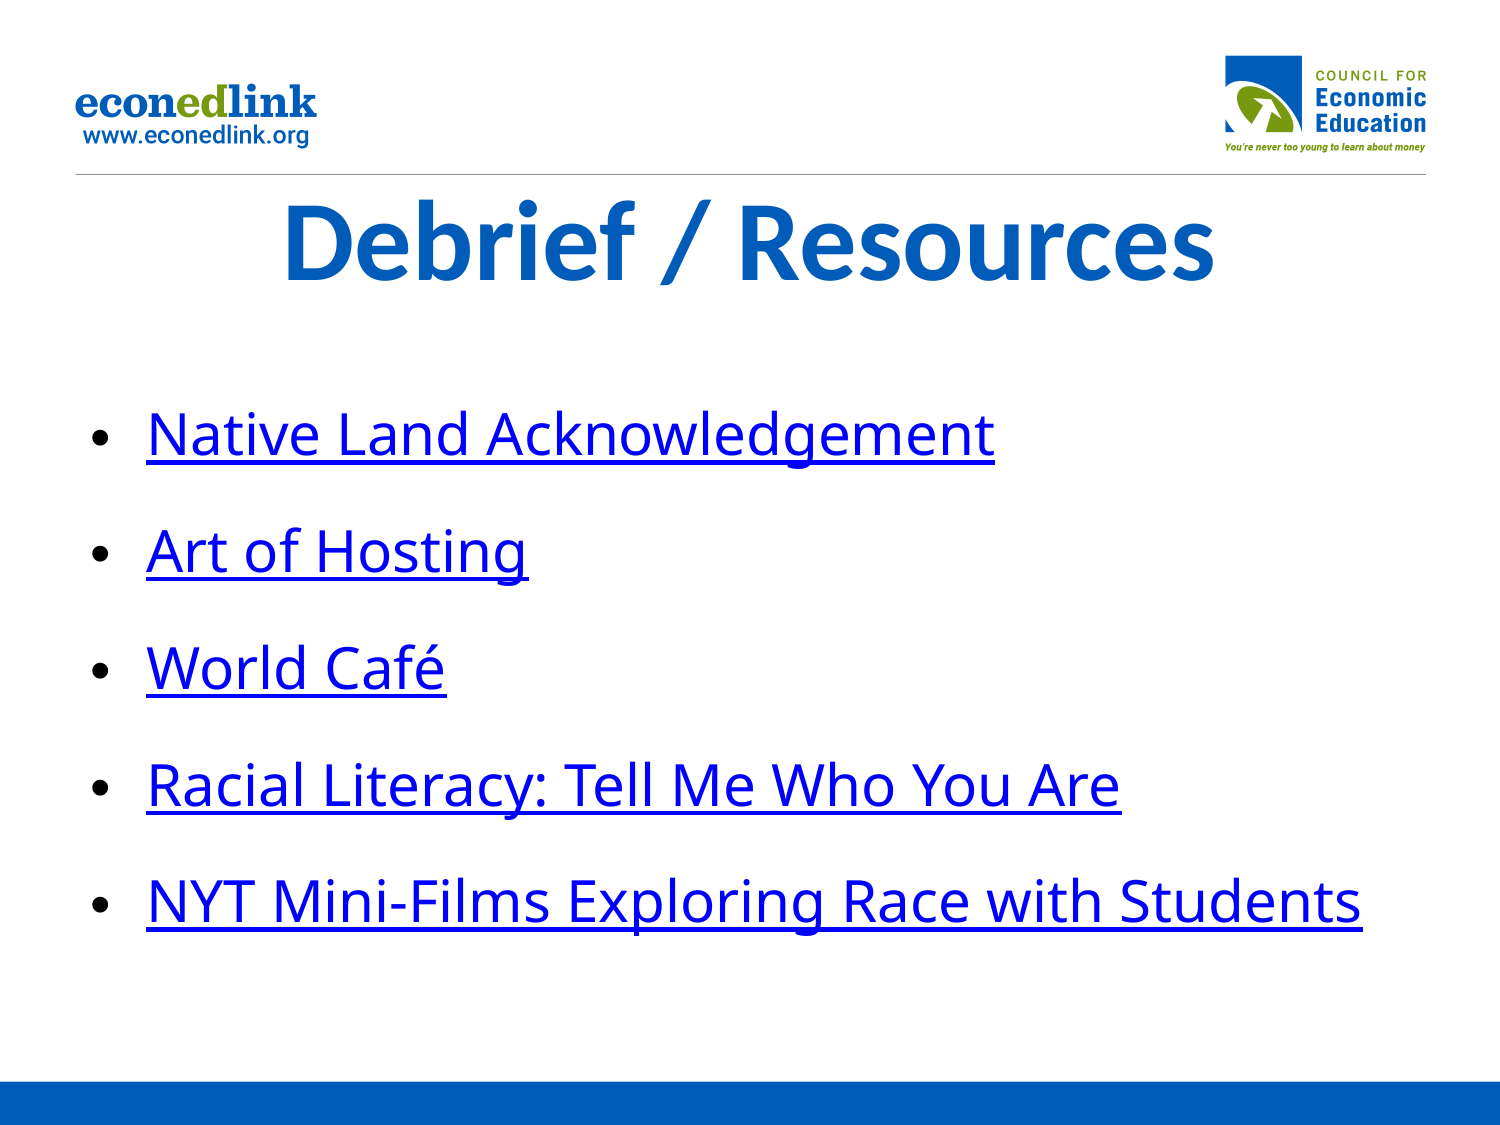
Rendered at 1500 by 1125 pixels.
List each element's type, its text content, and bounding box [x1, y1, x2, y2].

list Native Land Acknowledgement Art of Hosting World Café Racial Literacy: Tell Me Who You Are NYT Mini-Films Exploring Race with Students [74, 389, 1426, 1011]
title Debrief / Resources [74, 149, 1426, 338]
picture [0, 0, 1500, 1125]
